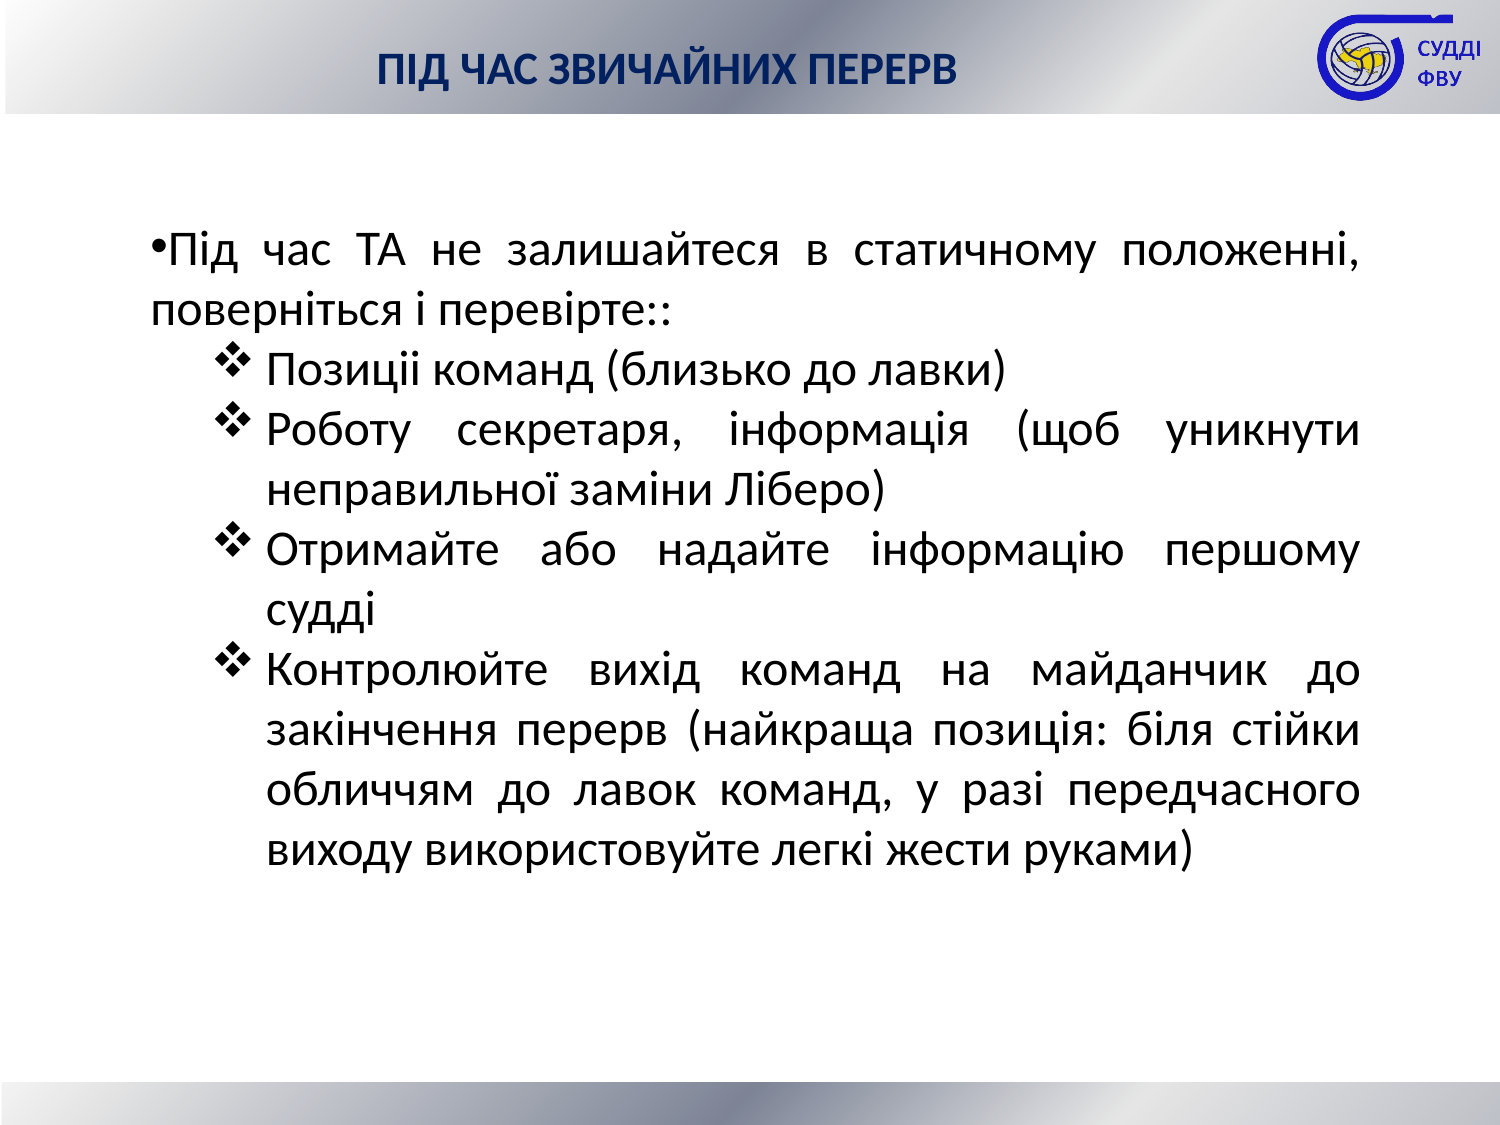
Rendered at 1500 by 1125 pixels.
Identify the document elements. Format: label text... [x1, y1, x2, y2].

picture [1, 1081, 1500, 1125]
title [81, 573, 1430, 1055]
text_box Під час ТА не залишайтеся в статичному положенні, поверніться і перевірте:: Позиціі команд (близько до лавки) Роботу секретаря, інформація (щоб уникнути неправильної заміни Ліберо) Отримайте або надайте інформацію першому судді Контролюйте вихід команд на майданчик до закінчення перерв (найкраща позиція: біля стійки обличчям до лавок команд, у разі передчасного виходу використовуйте легкі жести руками) [135, 208, 1376, 883]
picture [5, 0, 1500, 138]
